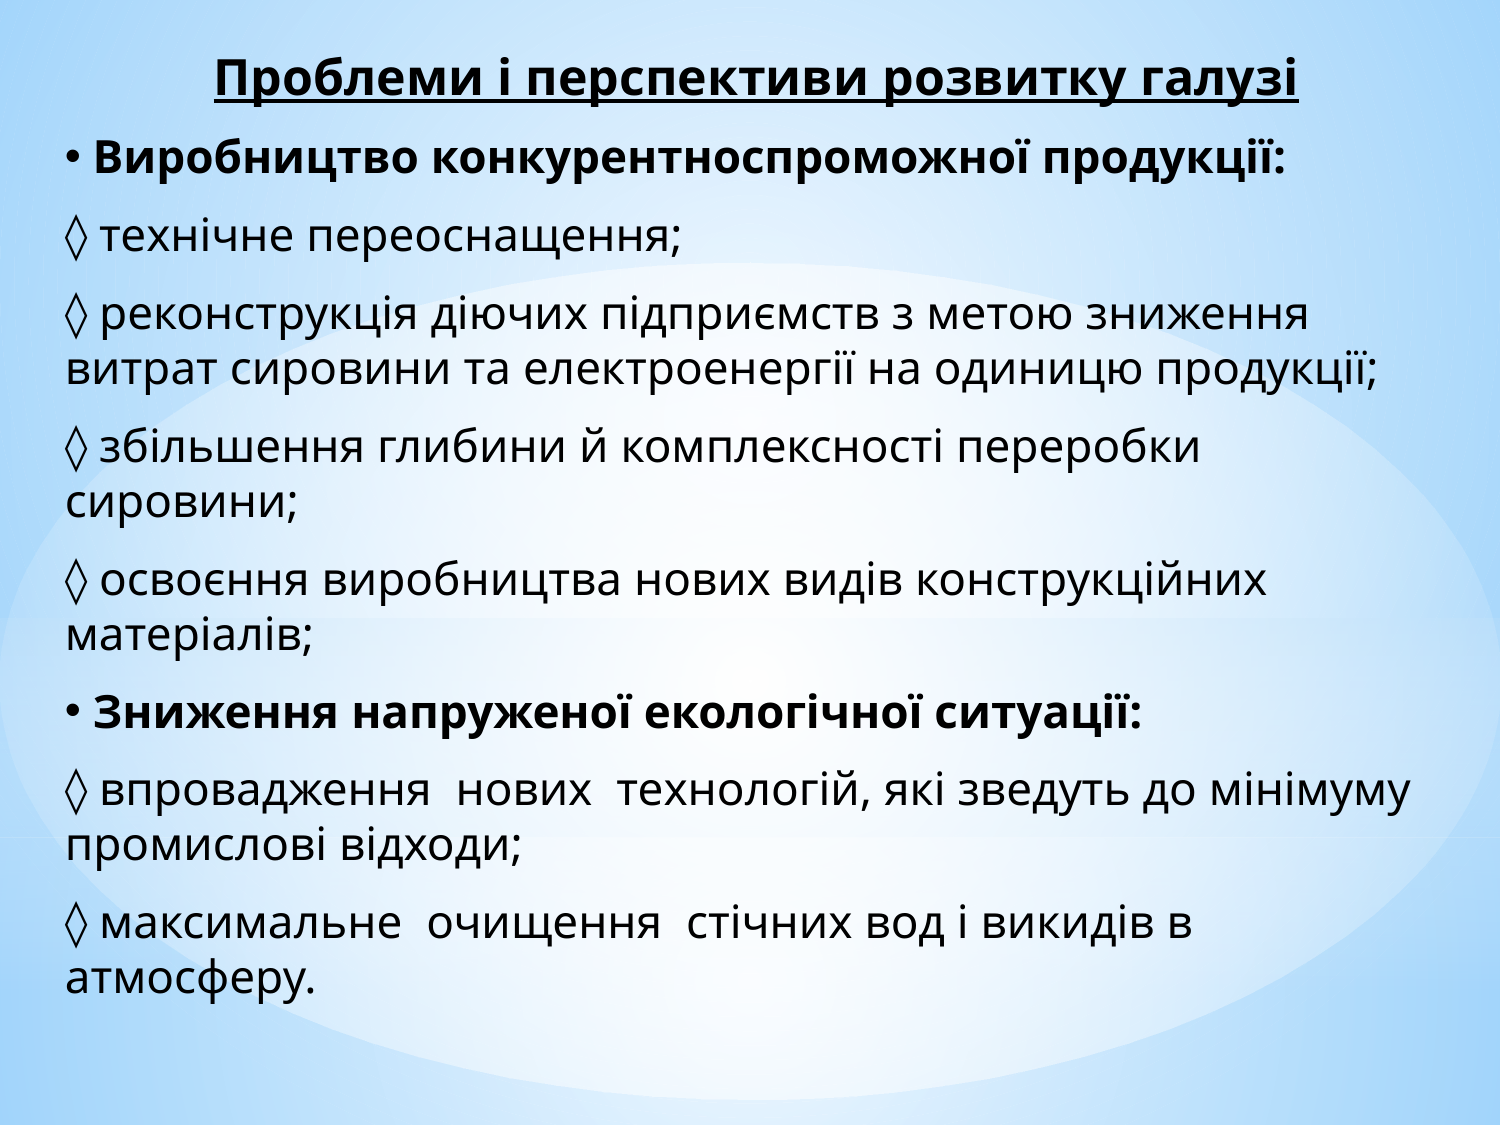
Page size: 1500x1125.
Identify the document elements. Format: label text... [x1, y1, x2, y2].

text_box Проблеми і перспективи розвитку галузі Виробництво конкурентноспроможної продукції: ◊ технічне переоснащення; ◊ реконструкція діючих підприємств з метою зниження витрат сировини та електроенергії на одиницю продукції; ◊ збільшення глибини й комплексності переробки сировини; ◊ освоєння виробництва нових видів конструкційних матеріалів; Зниження напруженої екологічної ситуації: ◊ впровадження нових технологій, які зведуть до мінімуму промислові відходи; ◊ максимальне очищення стічних вод і викидів в атмосферу. [49, 37, 1463, 1011]
